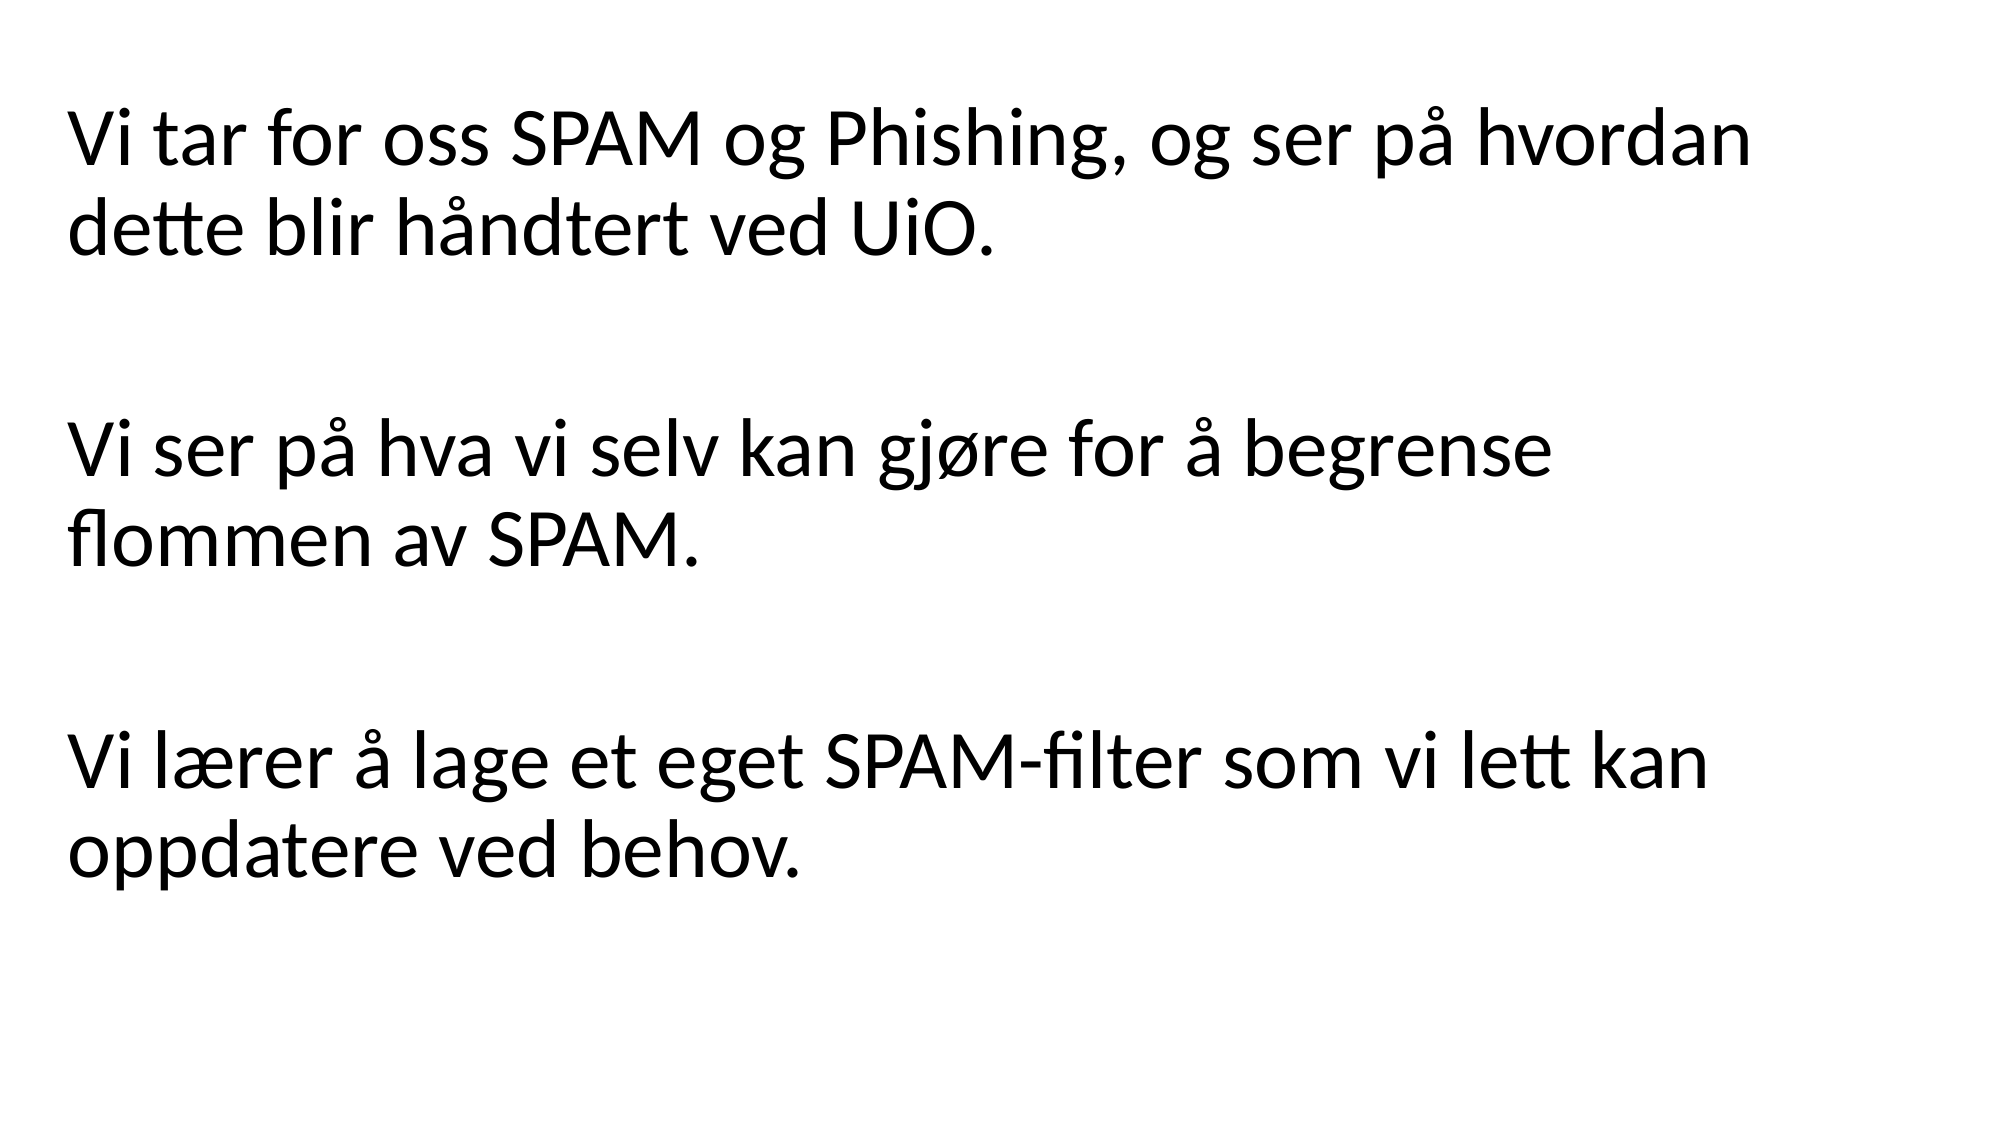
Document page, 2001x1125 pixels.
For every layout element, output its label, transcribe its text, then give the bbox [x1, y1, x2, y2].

list Vi tar for oss SPAM og Phishing, og ser på hvordan dette blir håndtert ved UiO. Vi ser på hva vi selv kan gjøre for å begrense flommen av SPAM. Vi lærer å lage et eget SPAM-filter som vi lett kan oppdatere ved behov. [52, 86, 1863, 1014]
